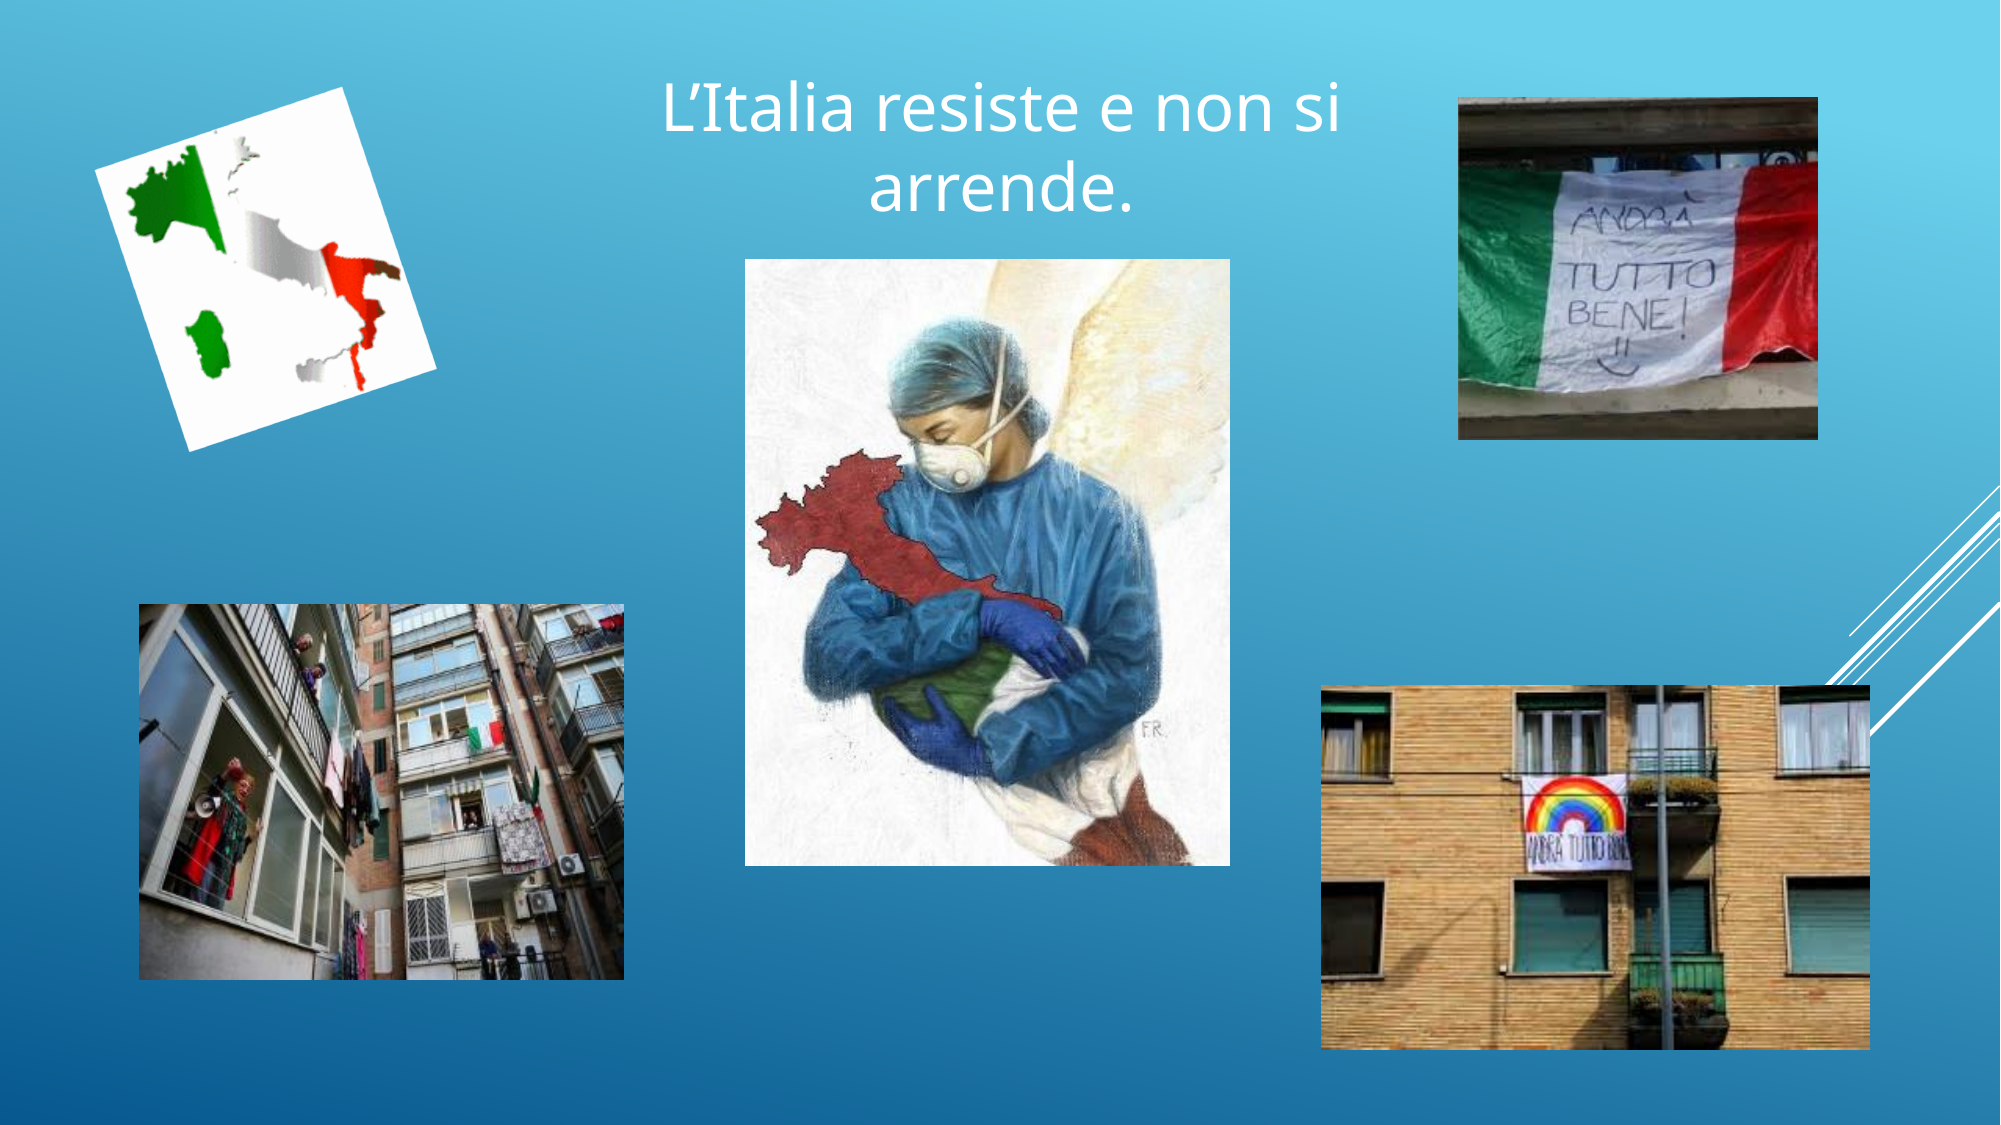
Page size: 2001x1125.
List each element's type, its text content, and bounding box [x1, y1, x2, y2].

picture [139, 603, 624, 980]
picture [745, 259, 1231, 866]
picture [1320, 684, 1870, 1051]
picture [96, 88, 436, 451]
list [1457, 97, 1818, 440]
text_box L’Italia resiste e non si arrende. [623, 57, 1380, 232]
